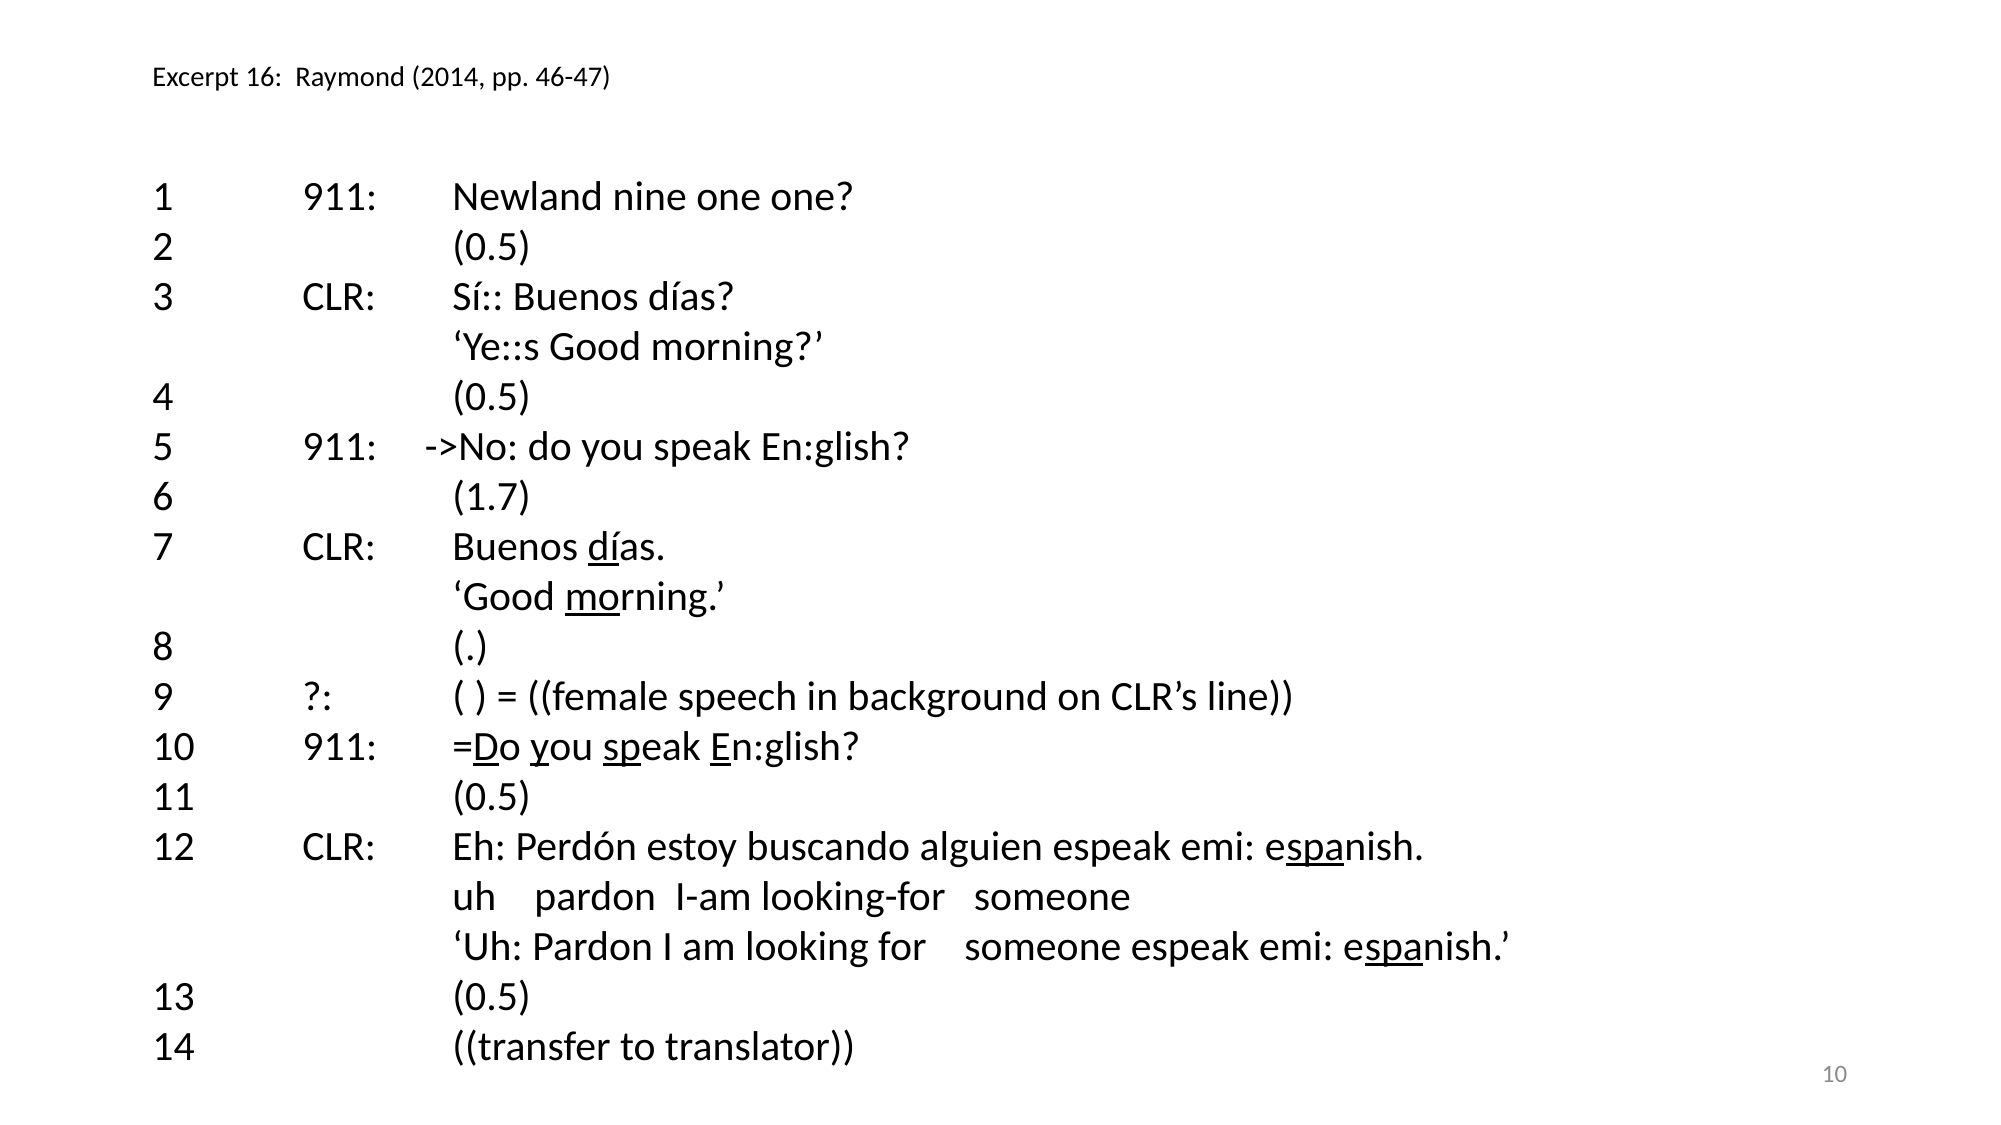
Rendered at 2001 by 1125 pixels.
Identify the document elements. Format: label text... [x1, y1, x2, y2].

slide_number 10 [1412, 1042, 1863, 1103]
title Excerpt 16: Raymond (2014, pp. 46-47) [137, 22, 1863, 135]
list 1 911: Newland nine one one? 2 (0.5) 3 CLR: Sí:: Buenos días? ‘Ye::s Good morning?’ 4 (0.5) 5 911: ->No: do you speak En:glish? 6 (1.7) 7 CLR: Buenos días. ‘Good morning.’ 8 (.) 9 ?: ( ) = ((female speech in background on CLR’s line)) 10 911: =Do you speak En:glish? 11 (0.5) 12 CLR: Eh: Perdón estoy buscando alguien espeak emi: espanish. uh pardon I-am looking-for someone ‘Uh: Pardon I am looking for someone espeak emi: espanish.’ 13 (0.5) 14 ((transfer to translator)) [137, 160, 1863, 1103]
